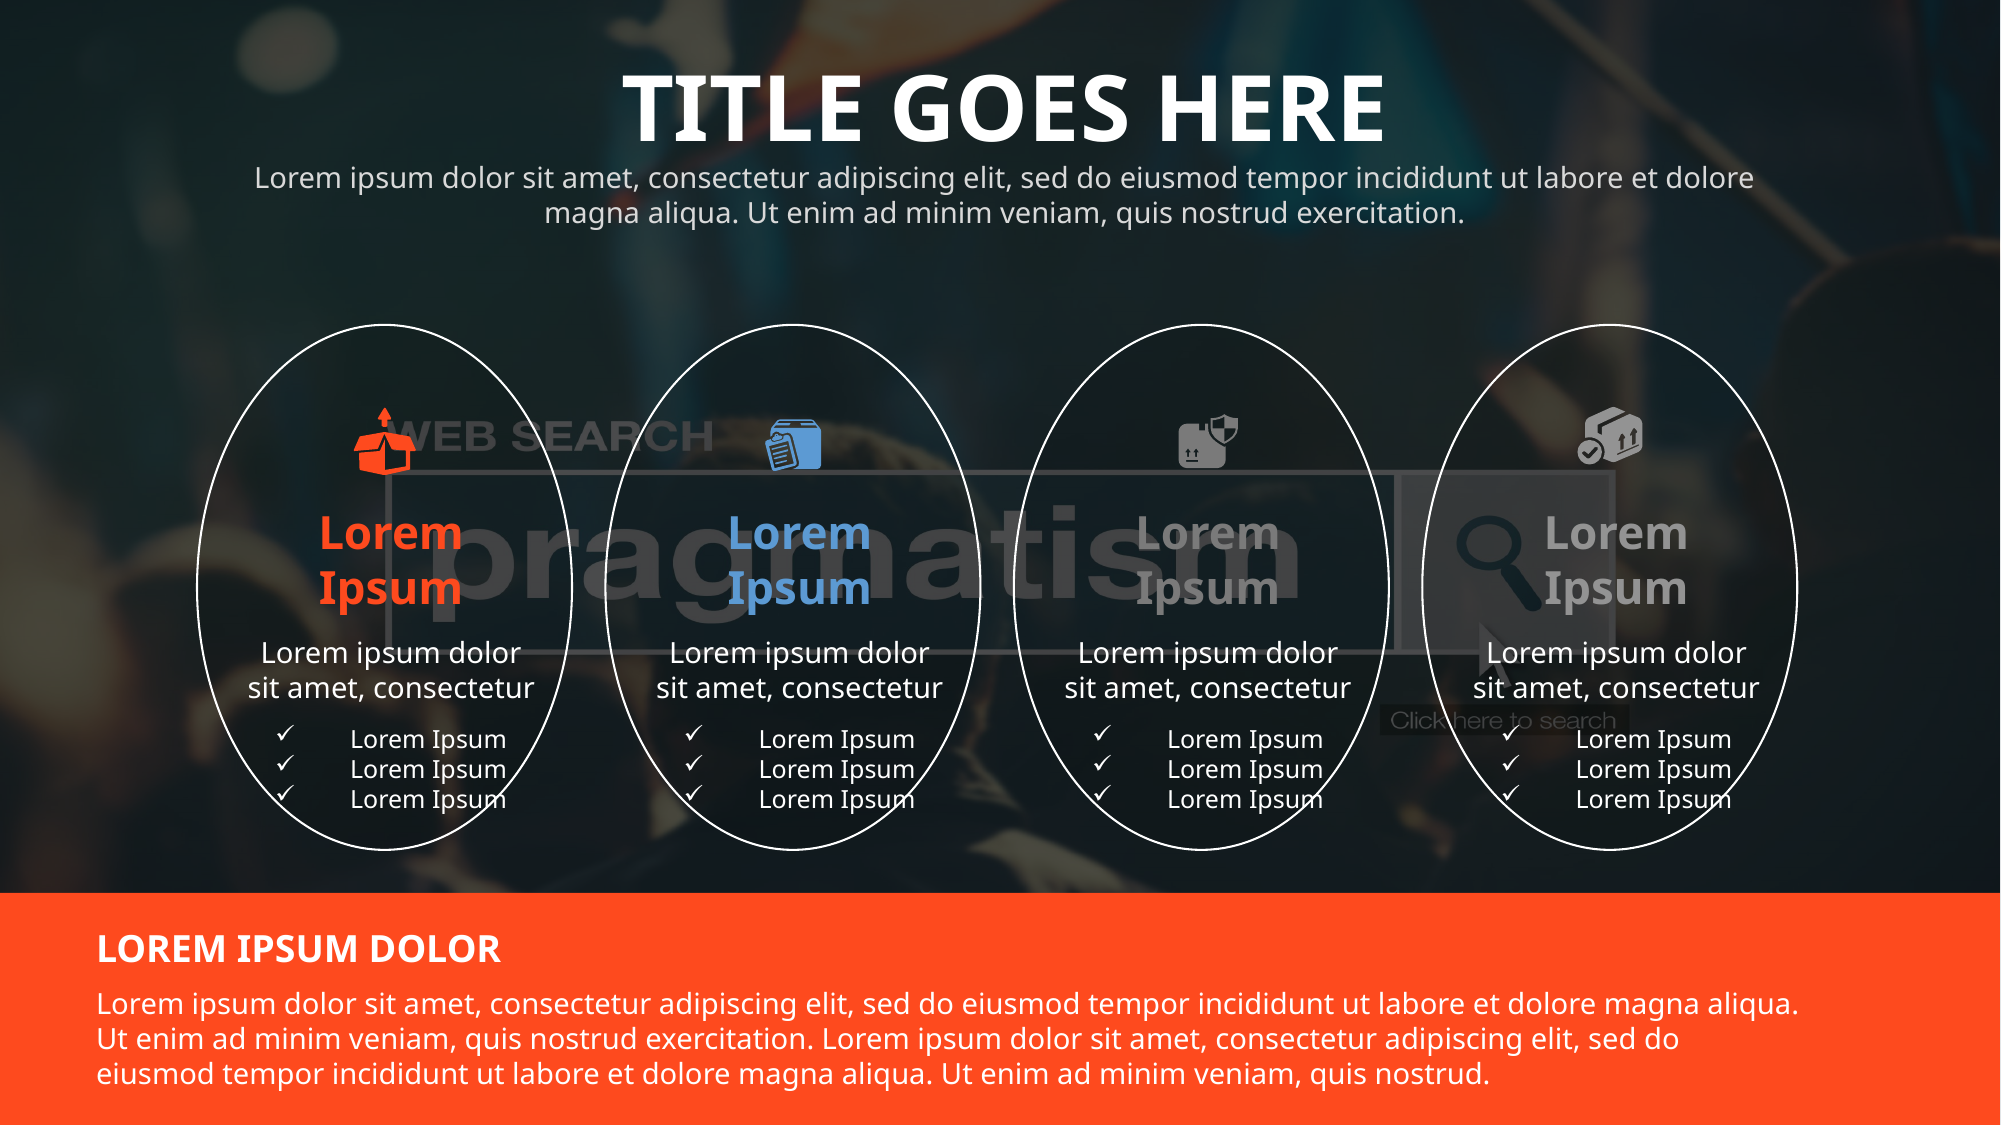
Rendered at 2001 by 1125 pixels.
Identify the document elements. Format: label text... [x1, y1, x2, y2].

text_box [1577, 439, 1602, 465]
text_box [705, 821, 881, 851]
text_box [1114, 821, 1289, 851]
text_box LOREM IPSUM DOLOR Lorem ipsum dolor sit amet, consectetur adipiscing elit, sed do eiusmod tempor incididunt ut labore et dolore magna aliqua. Ut enim ad minim veniam, quis nostrud exercitation. Lorem ipsum dolor sit amet, consectetur adipiscing elit, sed do eiusmod tempor incididunt ut labore et dolore magna aliqua. Ut enim ad minim veniam, quis nostrud. [81, 918, 1818, 1098]
text_box TITLE GOES HERE Lorem ipsum dolor sit amet, consectetur adipiscing elit, sed do eiusmod tempor incididunt ut labore et dolore magna aliqua. Ut enim ad minim veniam, quis nostrud exercitation. [192, 42, 1818, 237]
text_box [1178, 414, 1238, 469]
text_box Lorem Ipsum Lorem ipsum dolor sit amet, consectetur Lorem Ipsum Lorem Ipsum Lorem Ipsum [639, 496, 960, 821]
text_box Lorem Ipsum Lorem ipsum dolor sit amet, consectetur Lorem Ipsum Lorem Ipsum Lorem Ipsum [231, 496, 551, 821]
text_box [1522, 821, 1698, 851]
text_box [195, 323, 574, 741]
text_box Lorem Ipsum Lorem ipsum dolor sit amet, consectetur Lorem Ipsum Lorem Ipsum Lorem Ipsum [1048, 496, 1368, 821]
text_box Lorem Ipsum Lorem ipsum dolor sit amet, consectetur Lorem Ipsum Lorem Ipsum Lorem Ipsum [1456, 496, 1777, 821]
text_box [1012, 323, 1390, 741]
text_box [1421, 323, 1799, 740]
text_box [297, 821, 472, 851]
text_box [765, 419, 822, 471]
text_box [1585, 406, 1643, 463]
text_box [0, 892, 2000, 1125]
text_box [353, 432, 416, 475]
text_box [377, 407, 392, 427]
text_box [604, 323, 982, 740]
